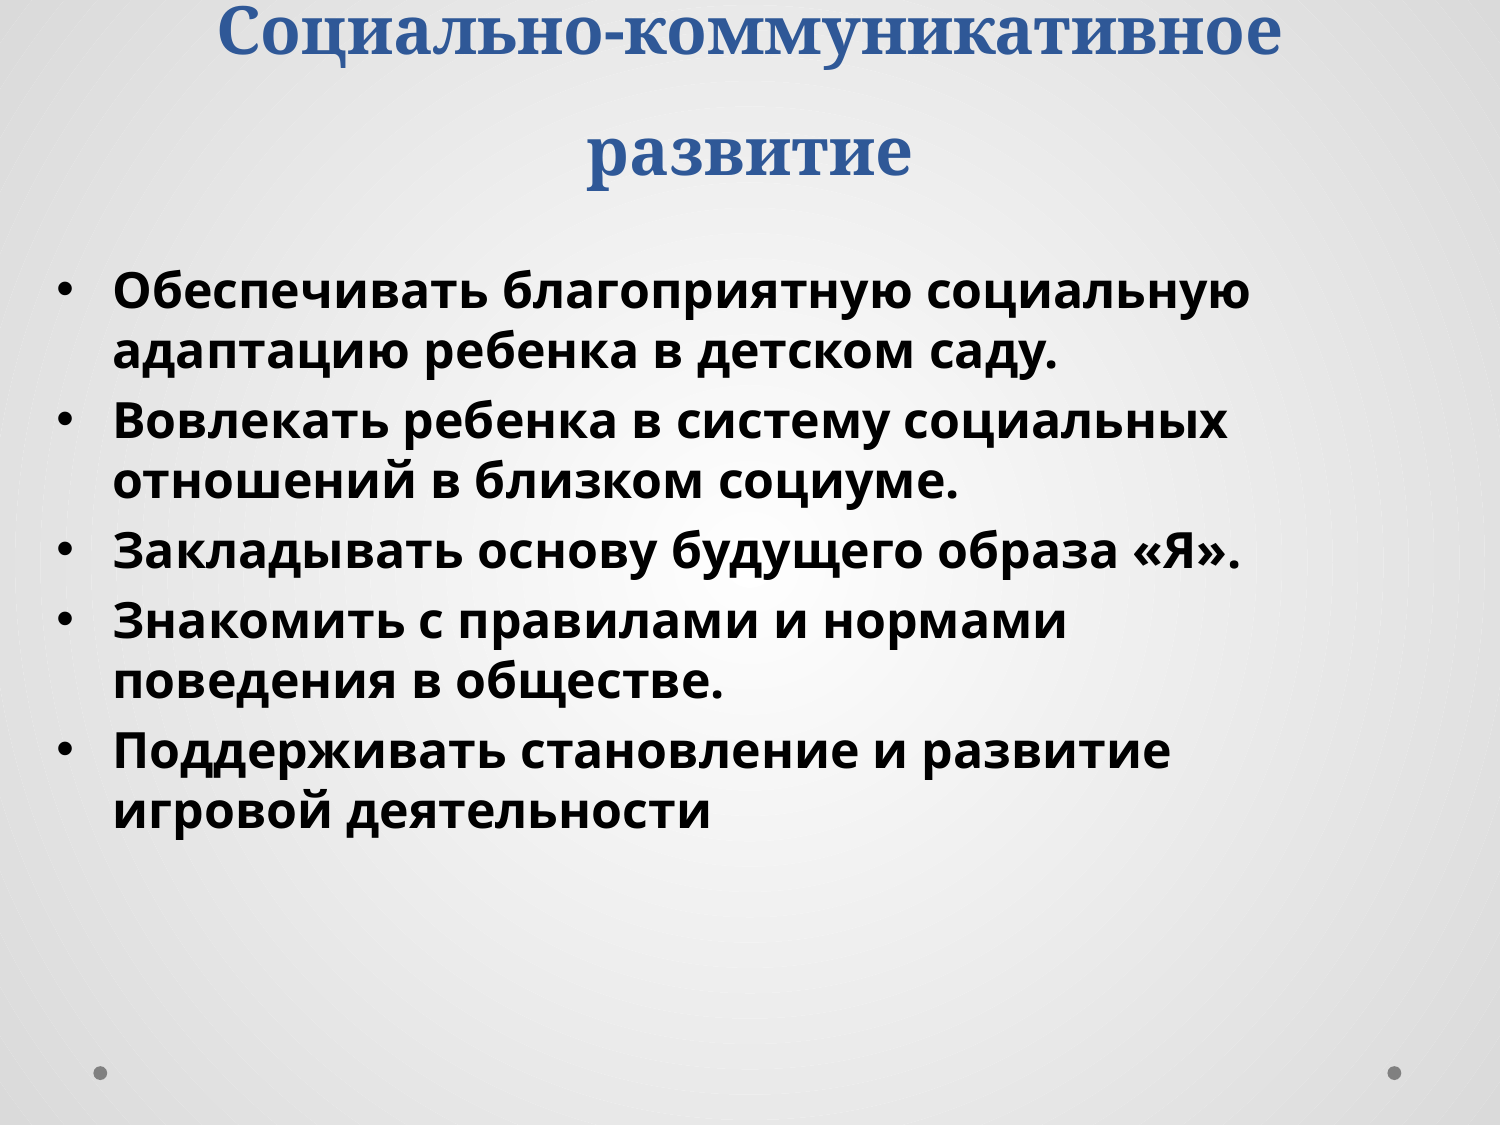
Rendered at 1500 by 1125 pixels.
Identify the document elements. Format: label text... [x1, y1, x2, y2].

title Социально-коммуникативное развитие [53, 90, 1447, 197]
list Обеспечивать благоприятную социальную адаптацию ребенка в детском саду. Вовлекать ребенка в систему социальных отношений в близком социуме. Закладывать основу будущего образа «Я». Знакомить с правилами и нормами поведения в обществе. Поддерживать становление и развитие игровой деятельности [41, 250, 1365, 911]
